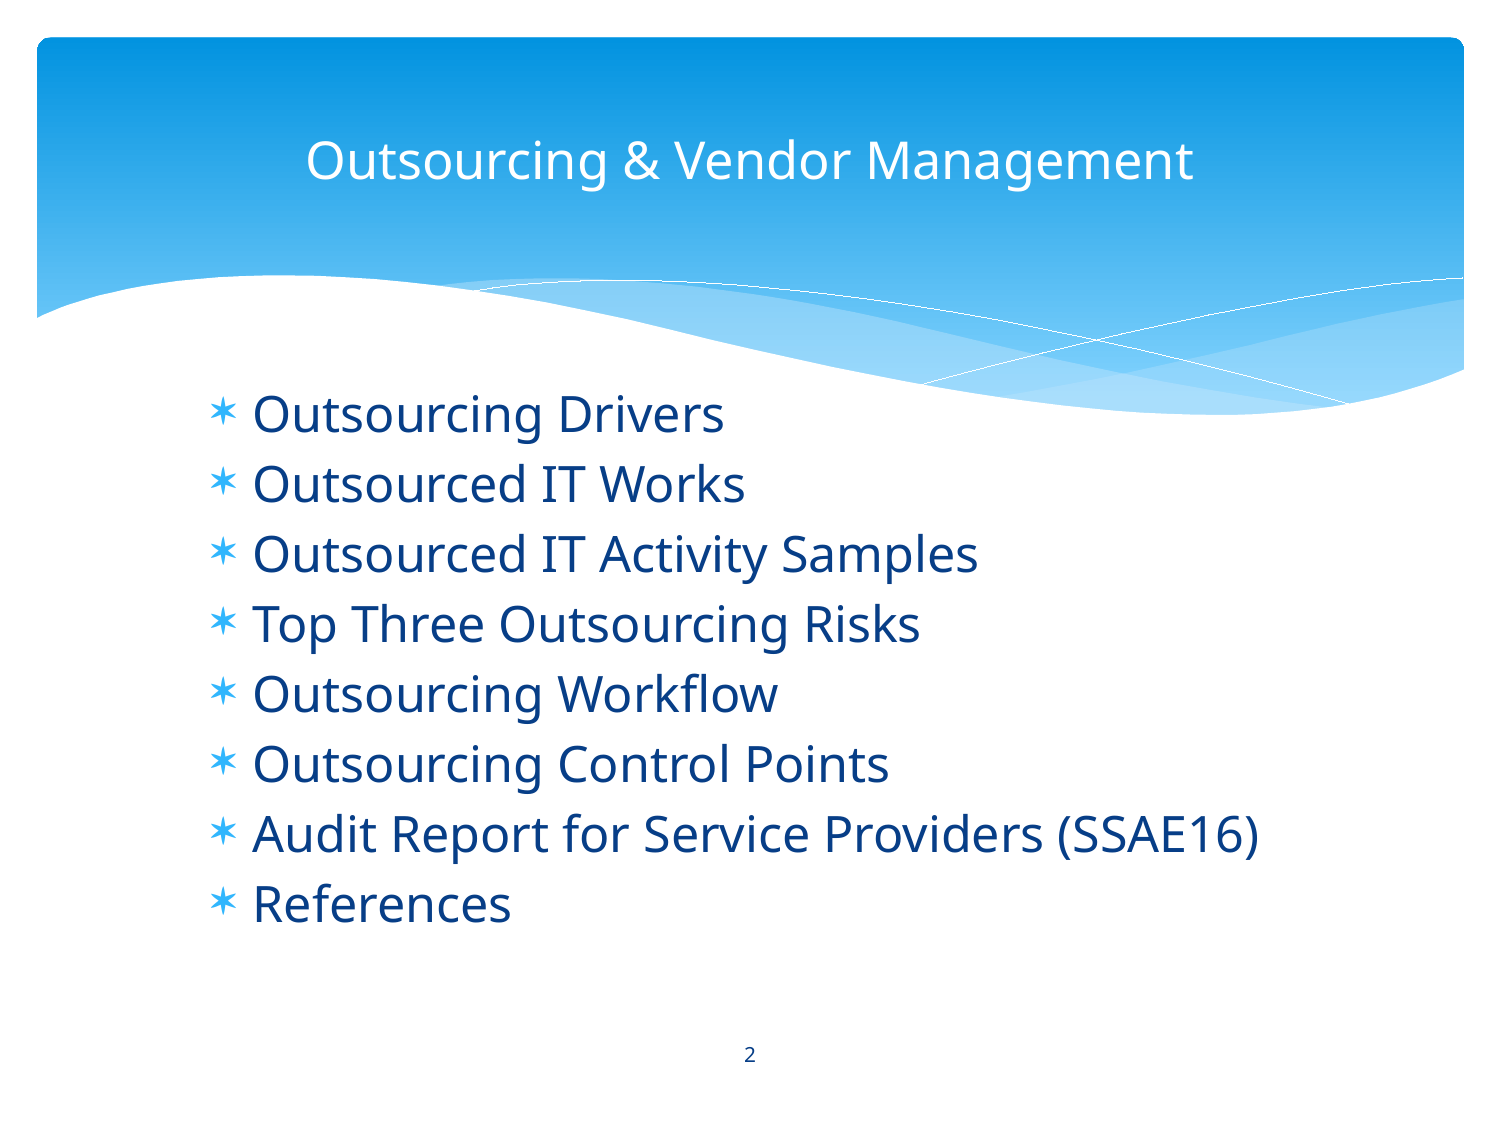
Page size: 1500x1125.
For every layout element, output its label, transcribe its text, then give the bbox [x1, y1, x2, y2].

slide_number 2 [654, 1025, 846, 1086]
list Outsourcing Drivers Outsourced IT Works Outsourced IT Activity Samples Top Three Outsourcing Risks Outsourcing Workflow Outsourcing Control Points Audit Report for Service Providers (SSAE16) References [150, 375, 1366, 941]
title Outsourcing & Vendor Management [75, 55, 1425, 261]
